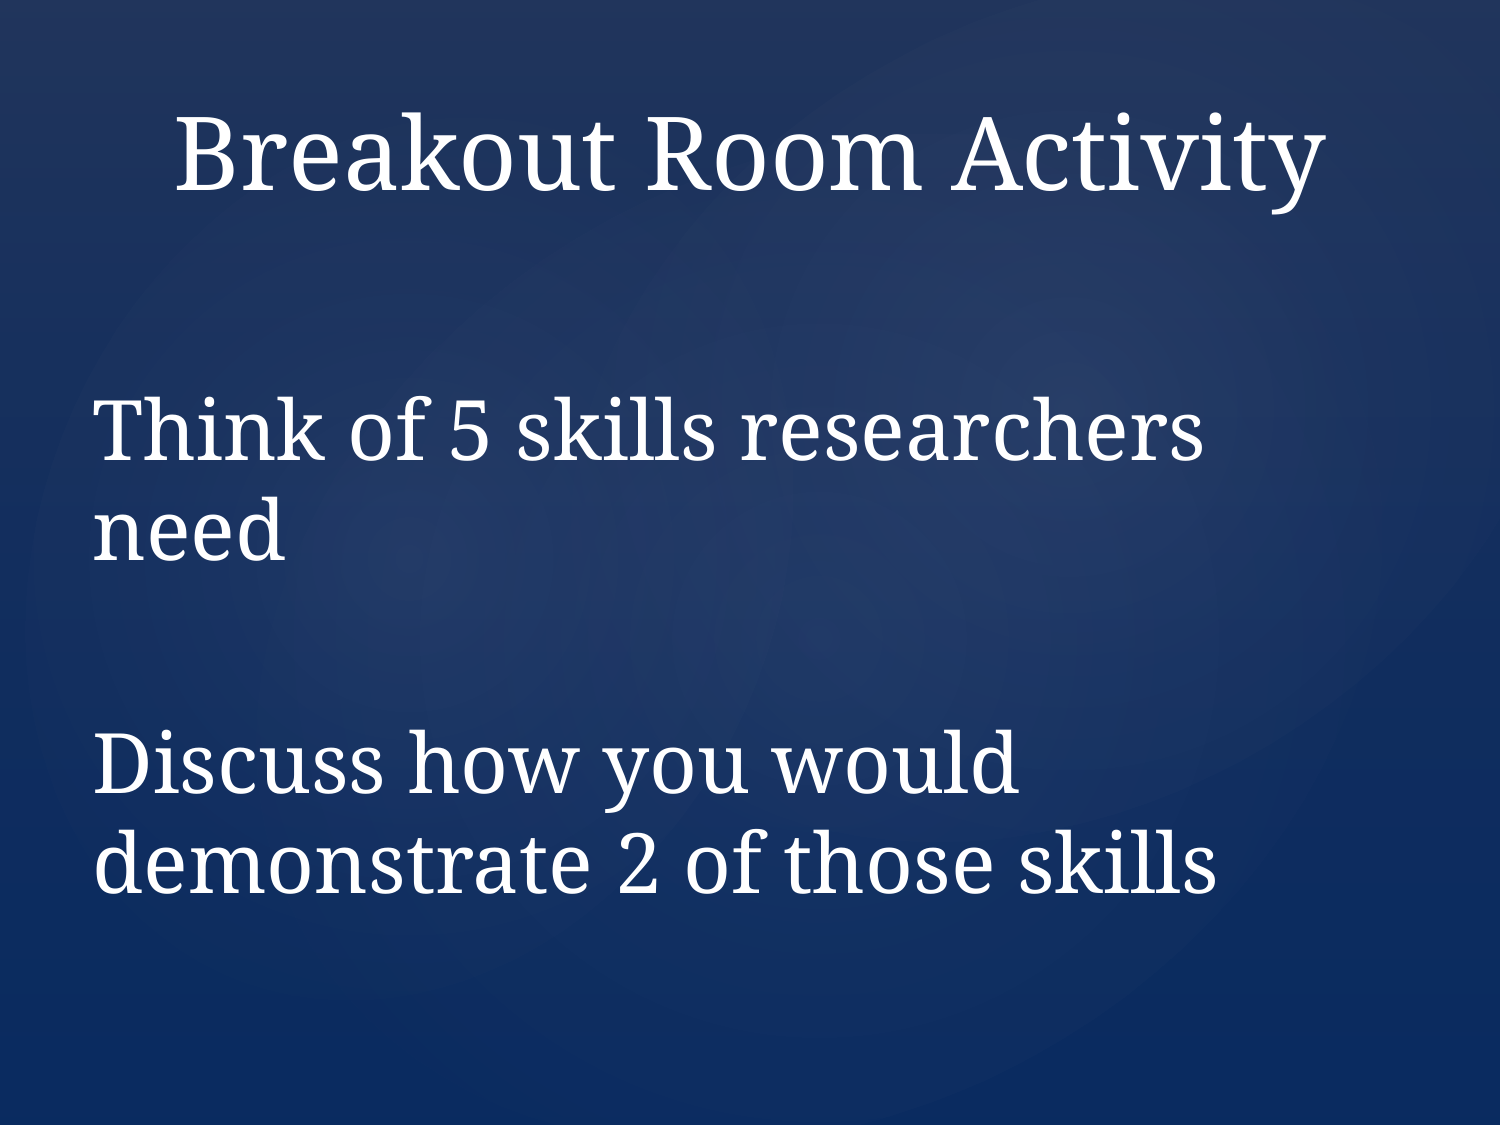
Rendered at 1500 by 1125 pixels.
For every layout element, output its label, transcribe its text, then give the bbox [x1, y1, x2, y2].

title Breakout Room Activity [37, 75, 1463, 225]
list Think of 5 skills researchers need Discuss how you would demonstrate 2 of those skills [75, 225, 1425, 1063]
